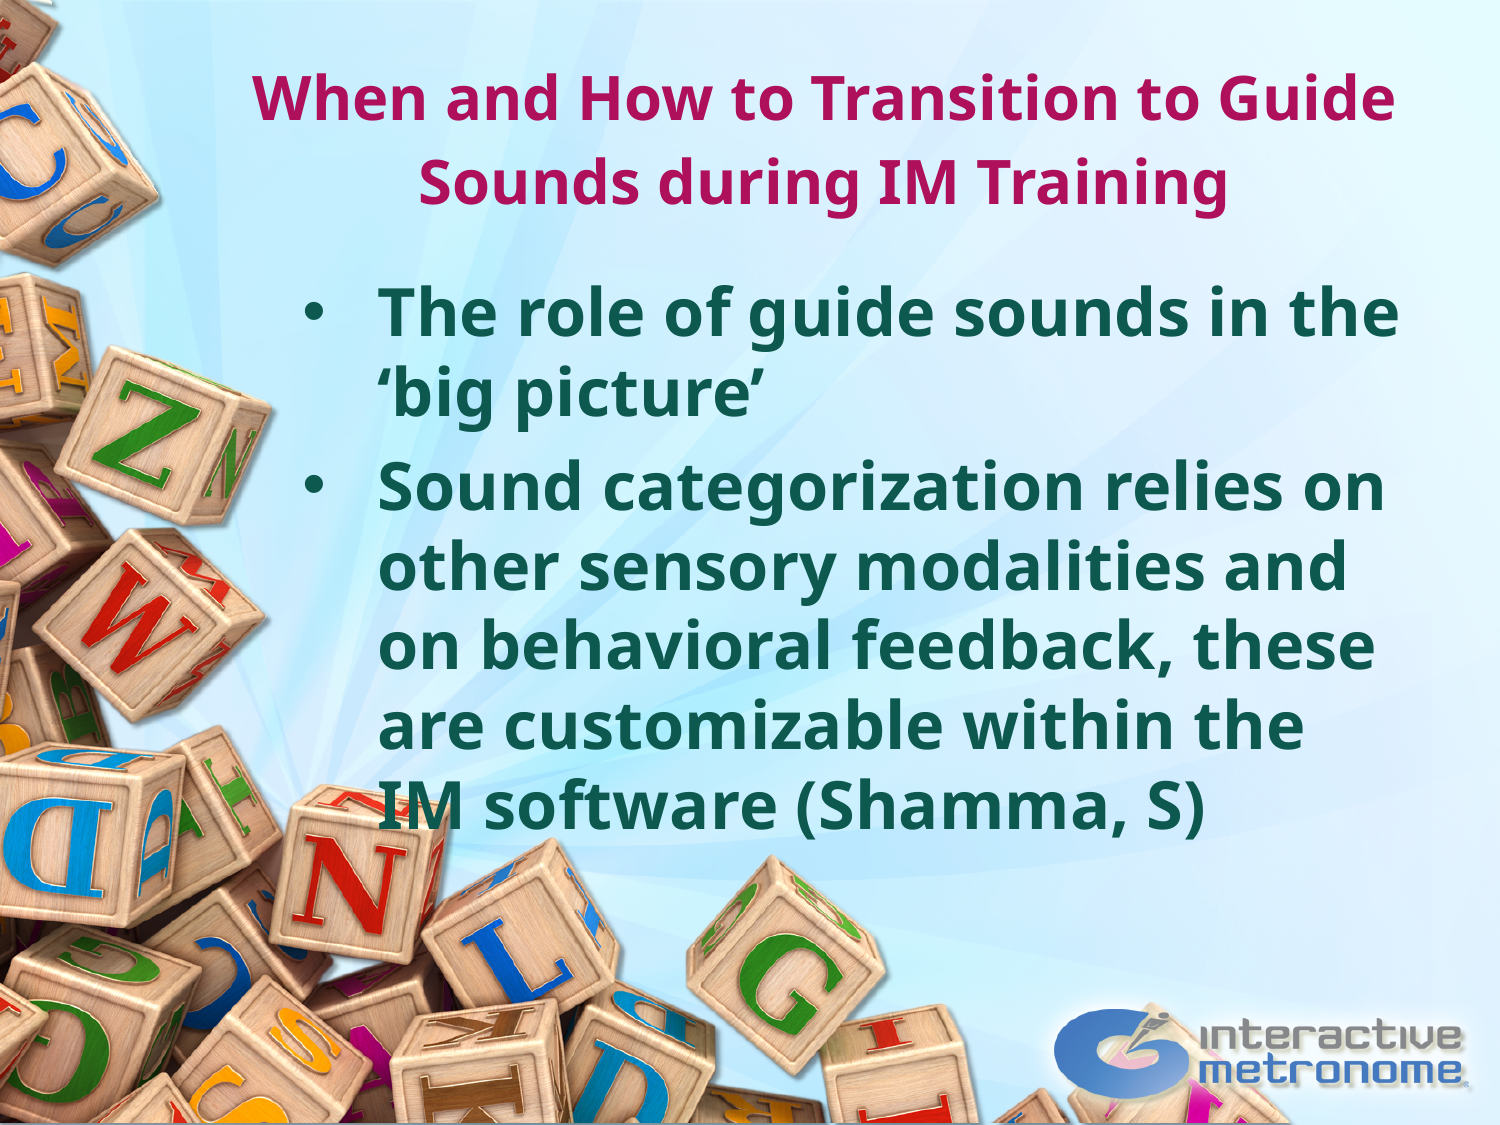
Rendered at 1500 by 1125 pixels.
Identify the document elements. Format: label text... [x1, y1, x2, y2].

picture [0, 0, 1500, 1125]
title When and How to Transition to Guide Sounds during IM Training [225, 45, 1425, 233]
list The role of guide sounds in the ‘big picture’ Sound categorization relies on other sensory modalities and on behavioral feedback, these are customizable within the IM software (Shamma, S) [287, 262, 1425, 1005]
